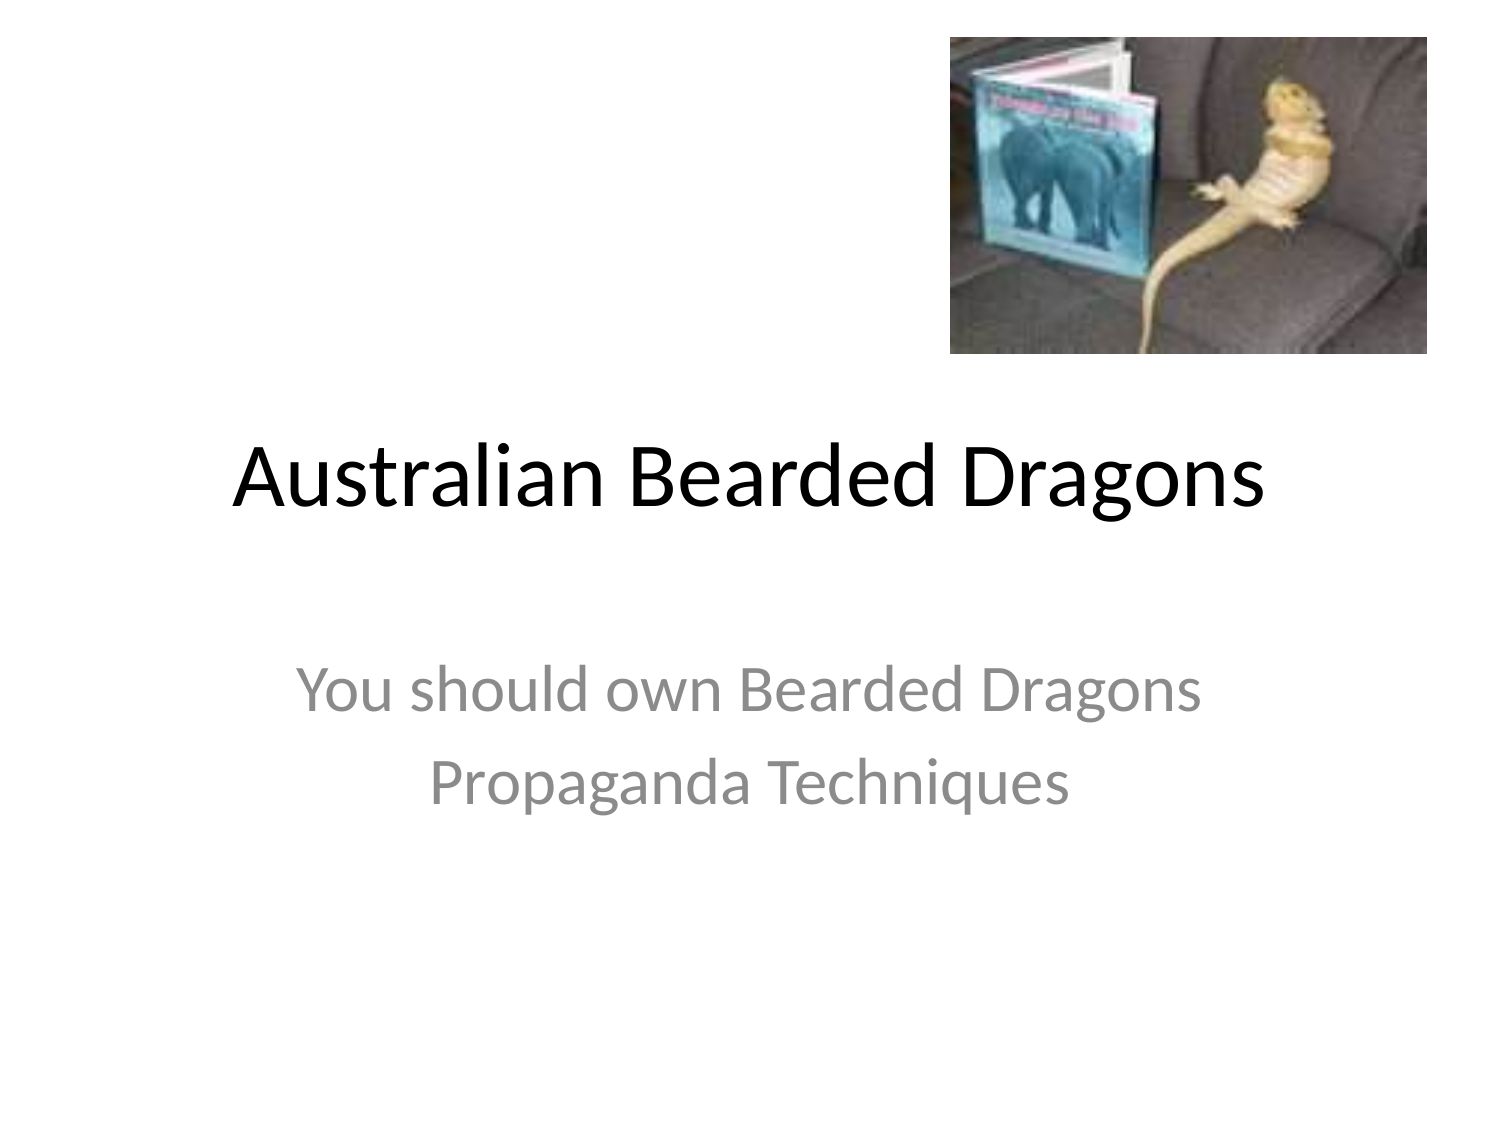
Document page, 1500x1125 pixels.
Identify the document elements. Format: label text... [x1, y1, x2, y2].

picture [949, 37, 1427, 354]
subtitle You should own Bearded Dragons Propaganda Techniques [225, 637, 1275, 925]
title Australian Bearded Dragons [112, 349, 1388, 591]
